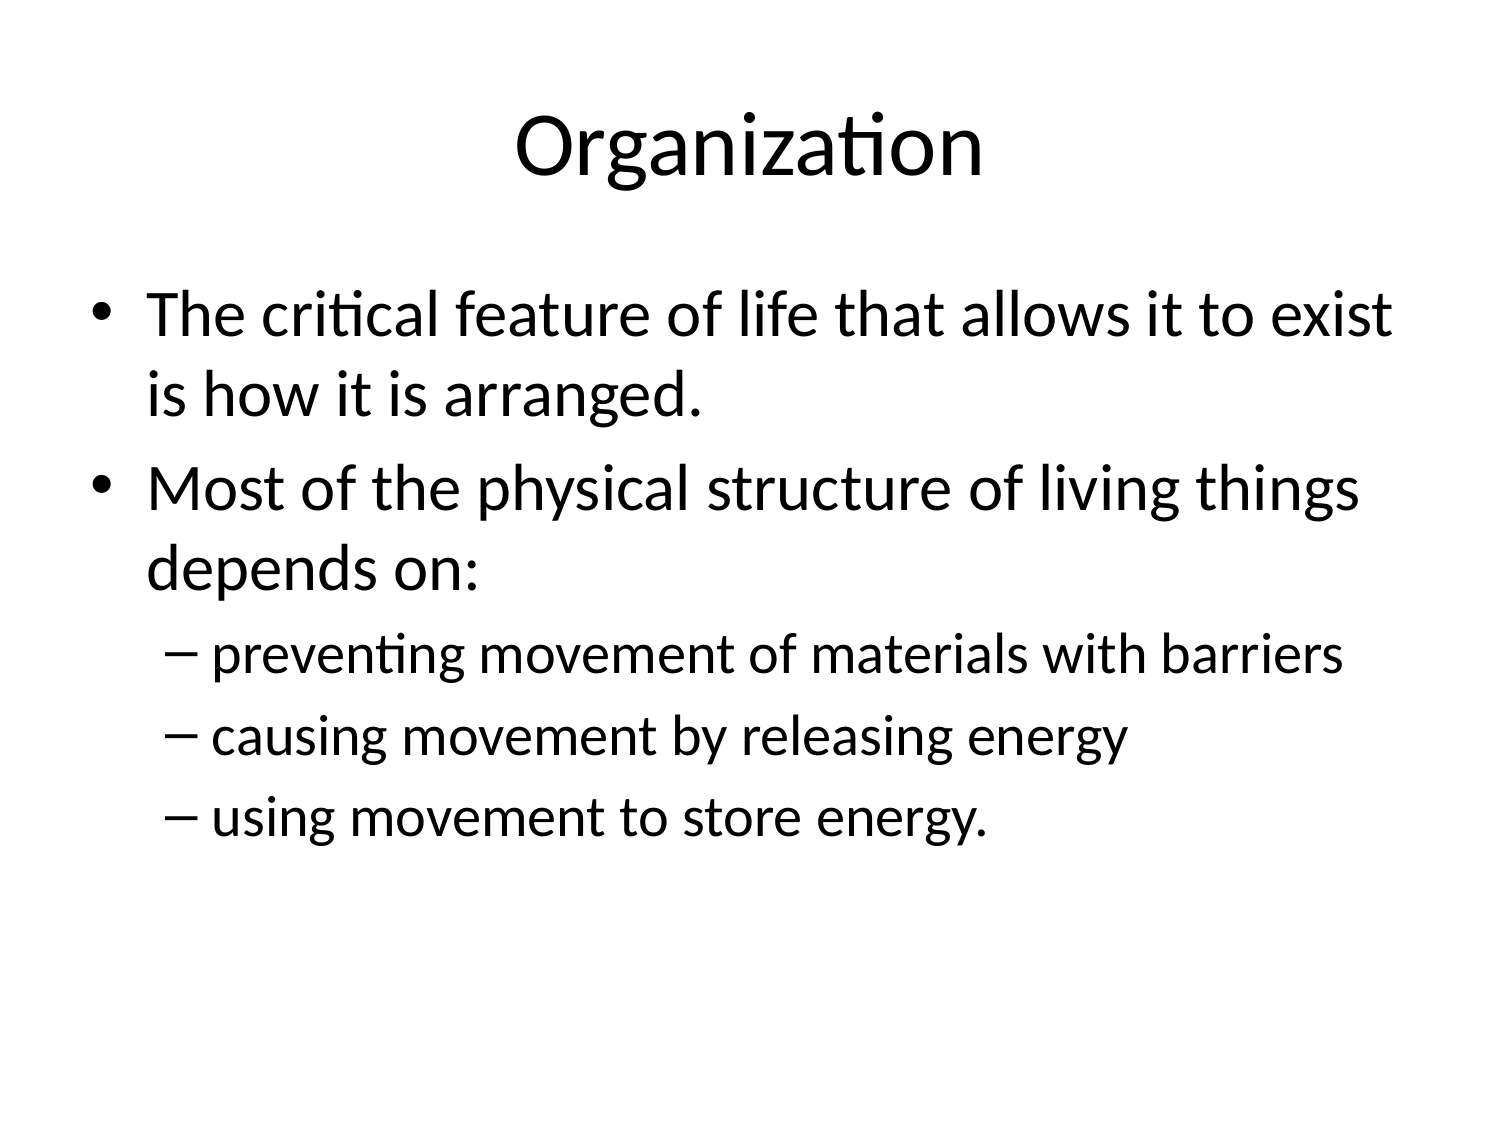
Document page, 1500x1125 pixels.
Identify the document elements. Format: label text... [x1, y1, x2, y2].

title Organization [75, 45, 1425, 233]
list The critical feature of life that allows it to exist is how it is arranged. Most of the physical structure of living things depends on: preventing movement of materials with barriers causing movement by releasing energy using movement to store energy. [75, 262, 1425, 1005]
